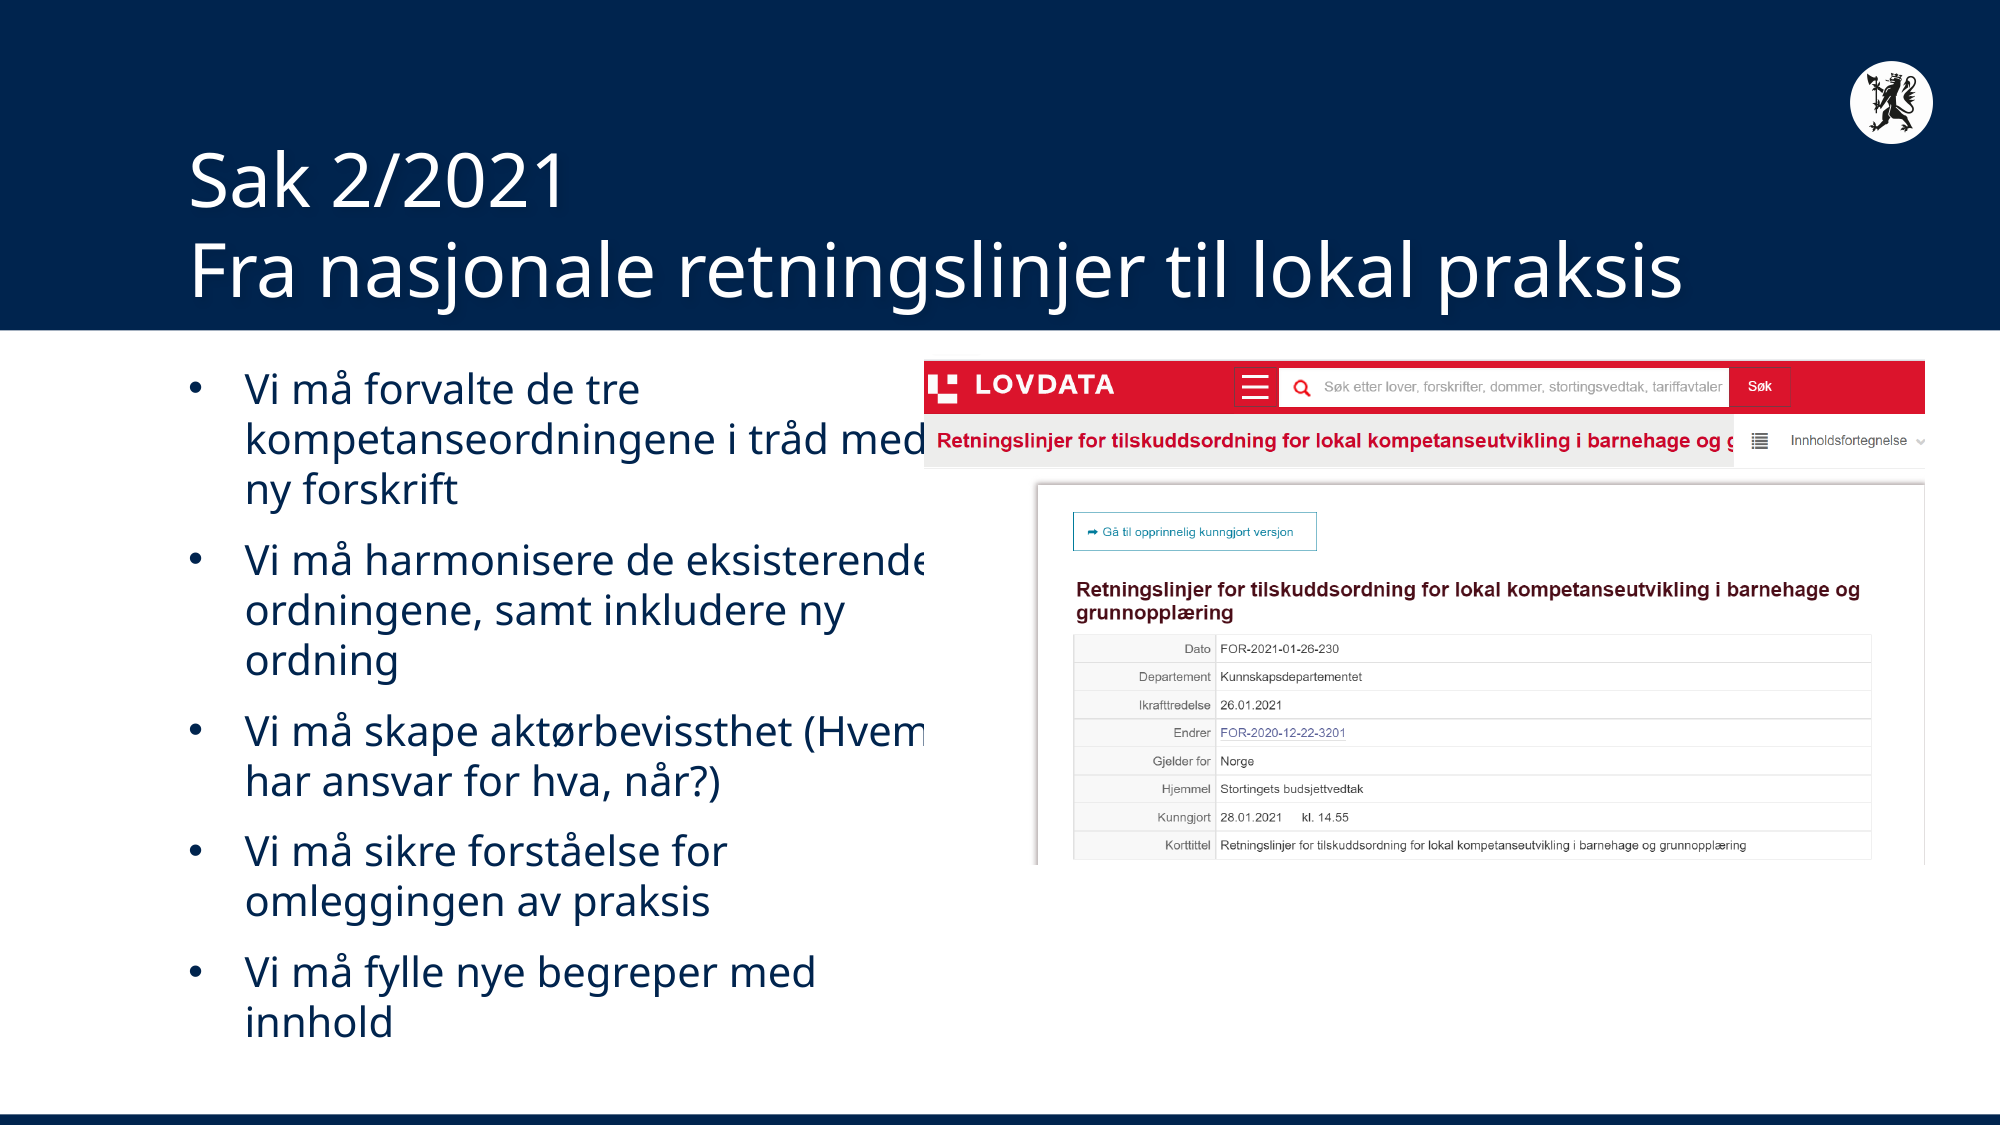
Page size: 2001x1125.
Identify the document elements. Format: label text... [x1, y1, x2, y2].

list Vi må forvalte de tre kompetanseordningene i tråd med ny forskrift Vi må harmonisere de eksisterende ordningene, samt inkludere ny ordning Vi må skape aktørbevissthet (Hvem har ansvar for hva, når?) Vi må sikre forståelse for omleggingen av praksis Vi må fylle nye begreper med innhold [173, 355, 976, 1035]
title Sak 2/2021 Fra nasjonale retningslinjer til lokal praksis [173, 143, 1827, 320]
picture [924, 353, 1925, 866]
picture [1850, 61, 1933, 144]
